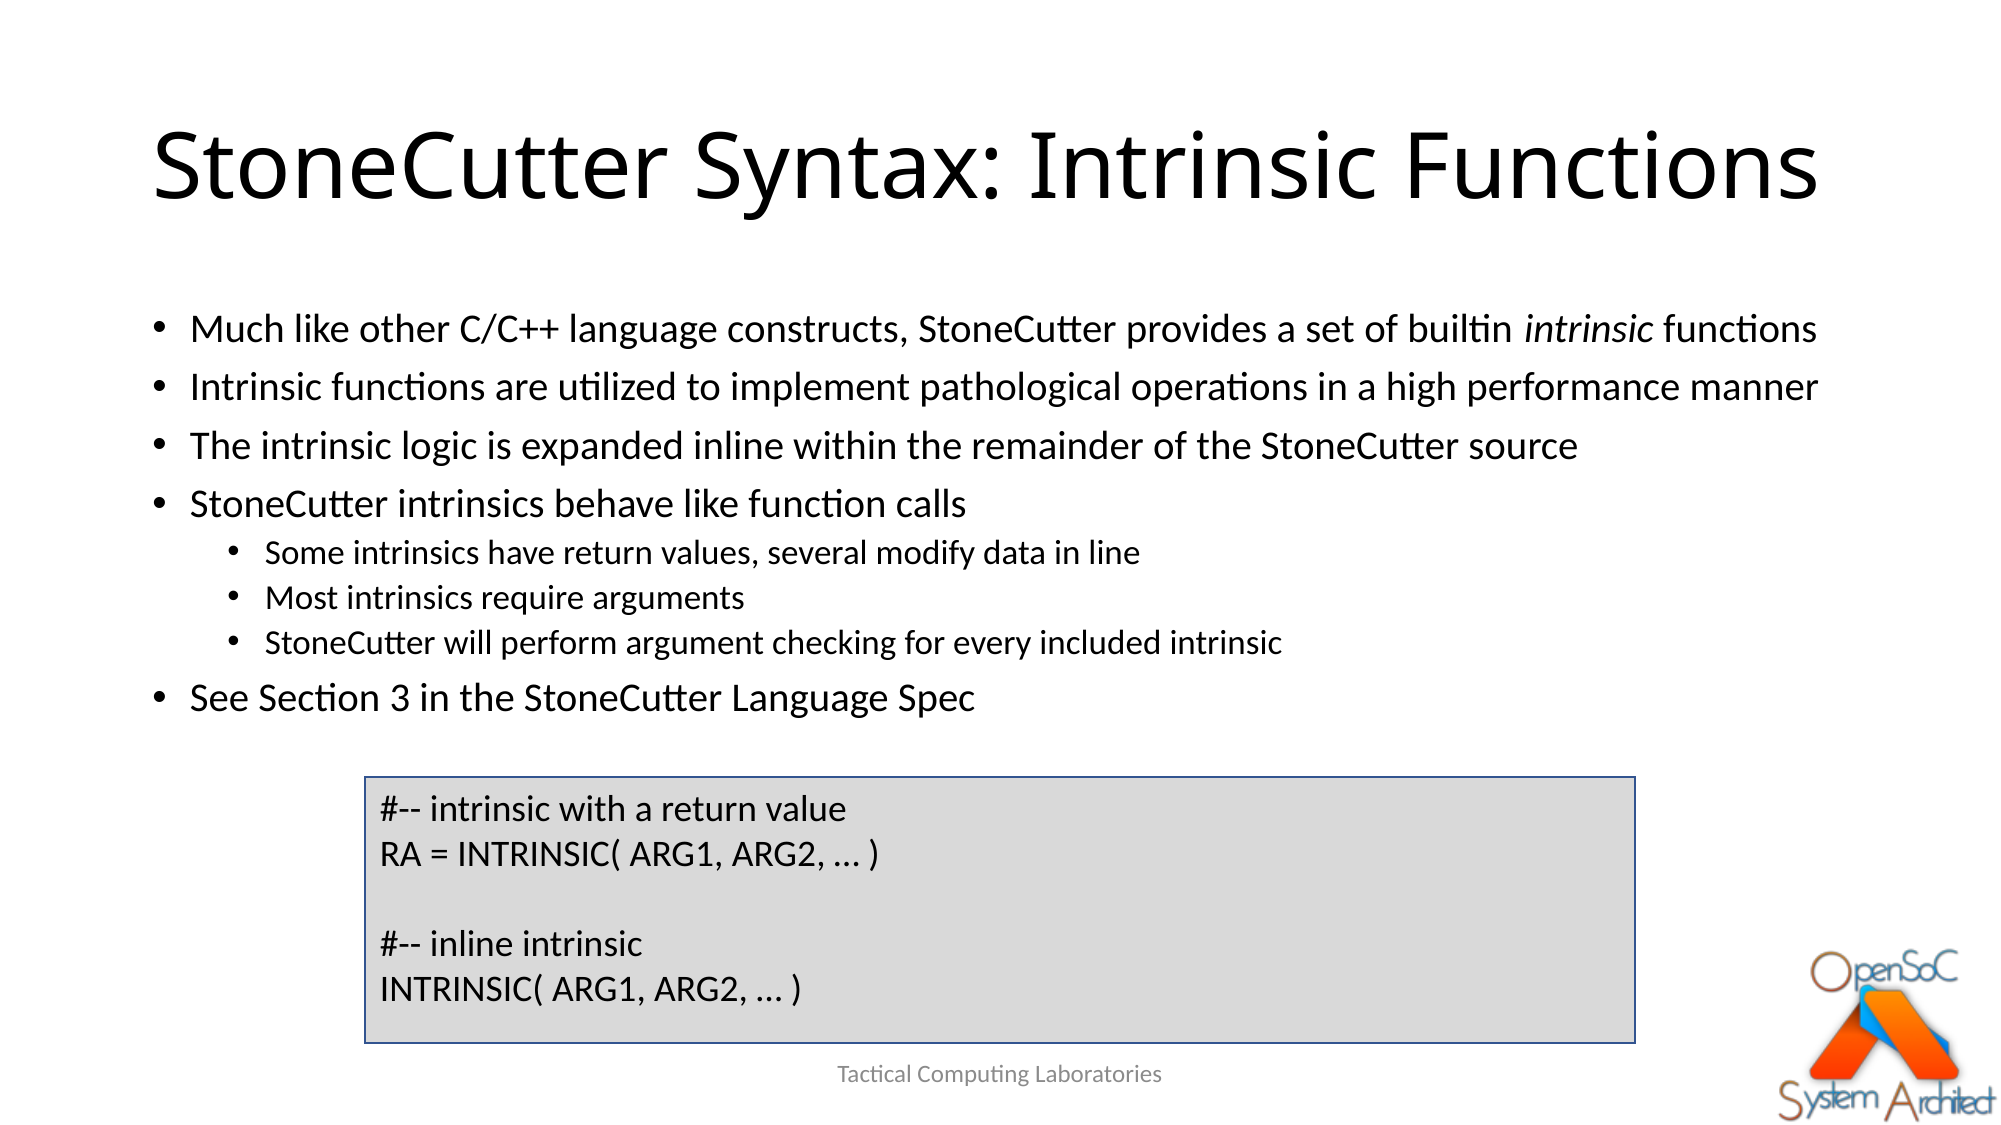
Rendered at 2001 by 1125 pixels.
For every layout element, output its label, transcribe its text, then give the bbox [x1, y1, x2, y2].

picture [1775, 946, 2000, 1125]
text_box #-- intrinsic with a return value RA = INTRINSIC( ARG1, ARG2, … ) #-- inline intrinsic INTRINSIC( ARG1, ARG2, … ) [364, 776, 1636, 1044]
footer Tactical Computing Laboratories [662, 1044, 1338, 1103]
title StoneCutter Syntax: Intrinsic Functions [137, 59, 1863, 278]
list Much like other C/C++ language constructs, StoneCutter provides a set of builtin intrinsic functions Intrinsic functions are utilized to implement pathological operations in a high performance manner The intrinsic logic is expanded inline within the remainder of the StoneCutter source StoneCutter intrinsics behave like function calls Some intrinsics have return values, several modify data in line Most intrinsics require arguments StoneCutter will perform argument checking for every included intrinsic See Section 3 in the StoneCutter Language Spec [137, 299, 1863, 777]
